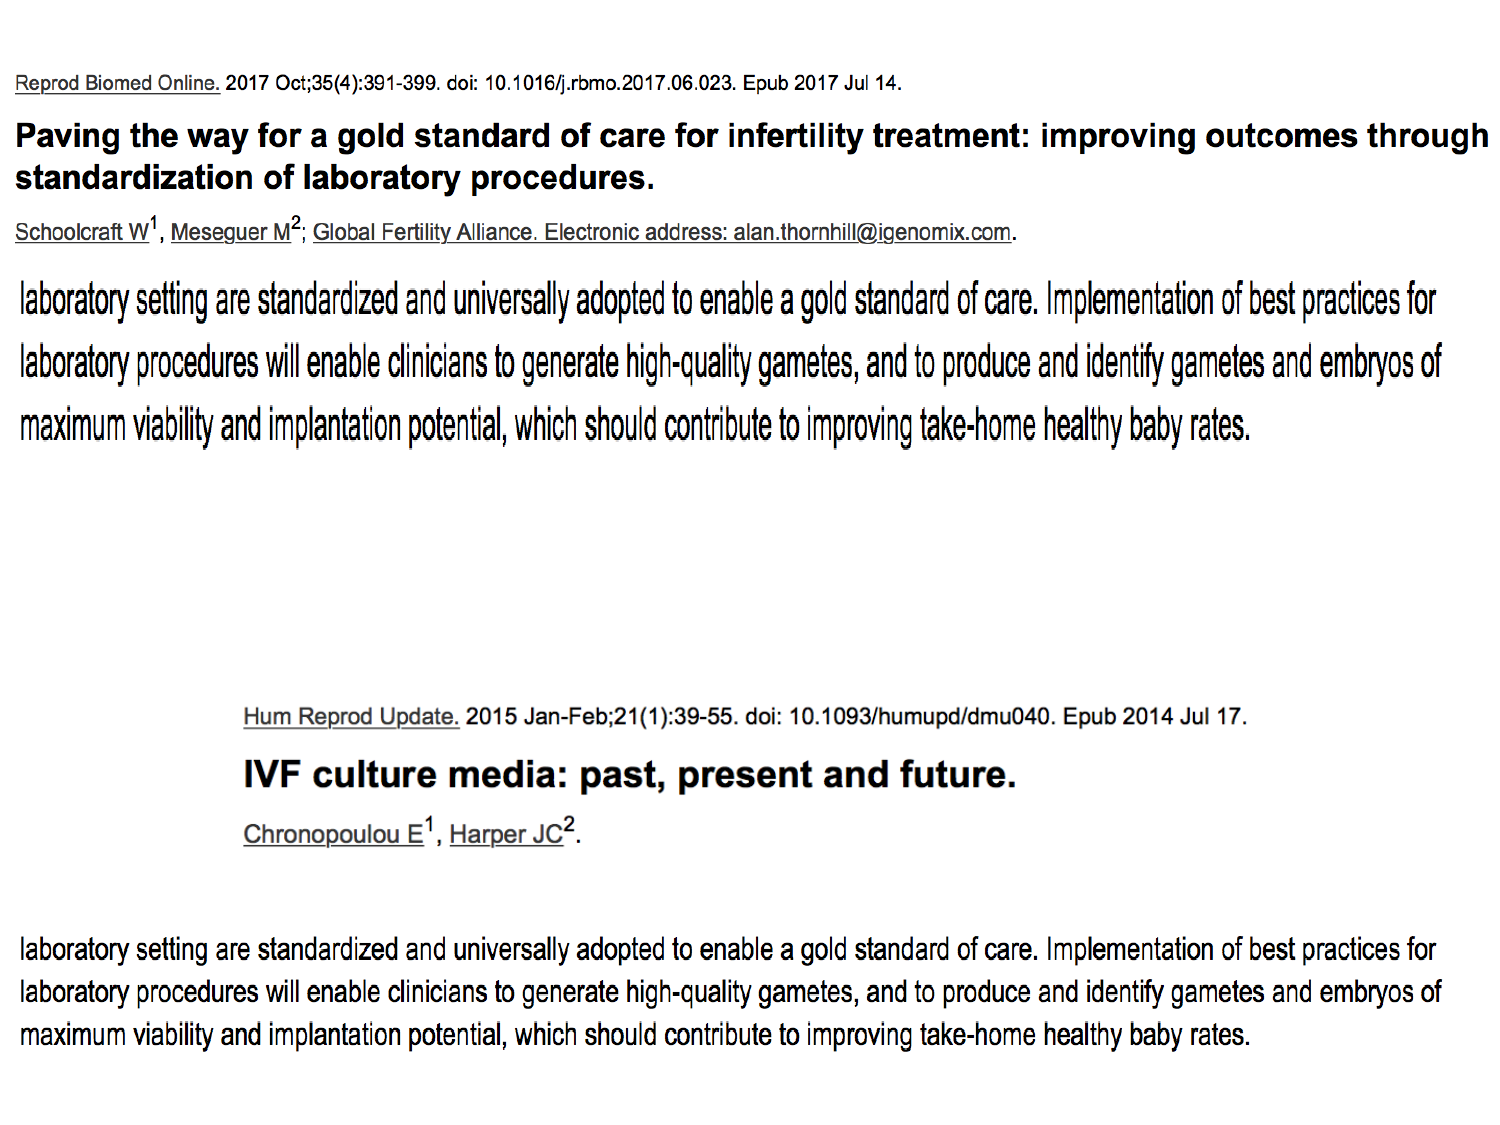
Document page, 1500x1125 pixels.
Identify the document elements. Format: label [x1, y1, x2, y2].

picture [233, 674, 1267, 867]
picture [0, 924, 1500, 1086]
list [0, 270, 1500, 501]
picture [0, 44, 1500, 263]
